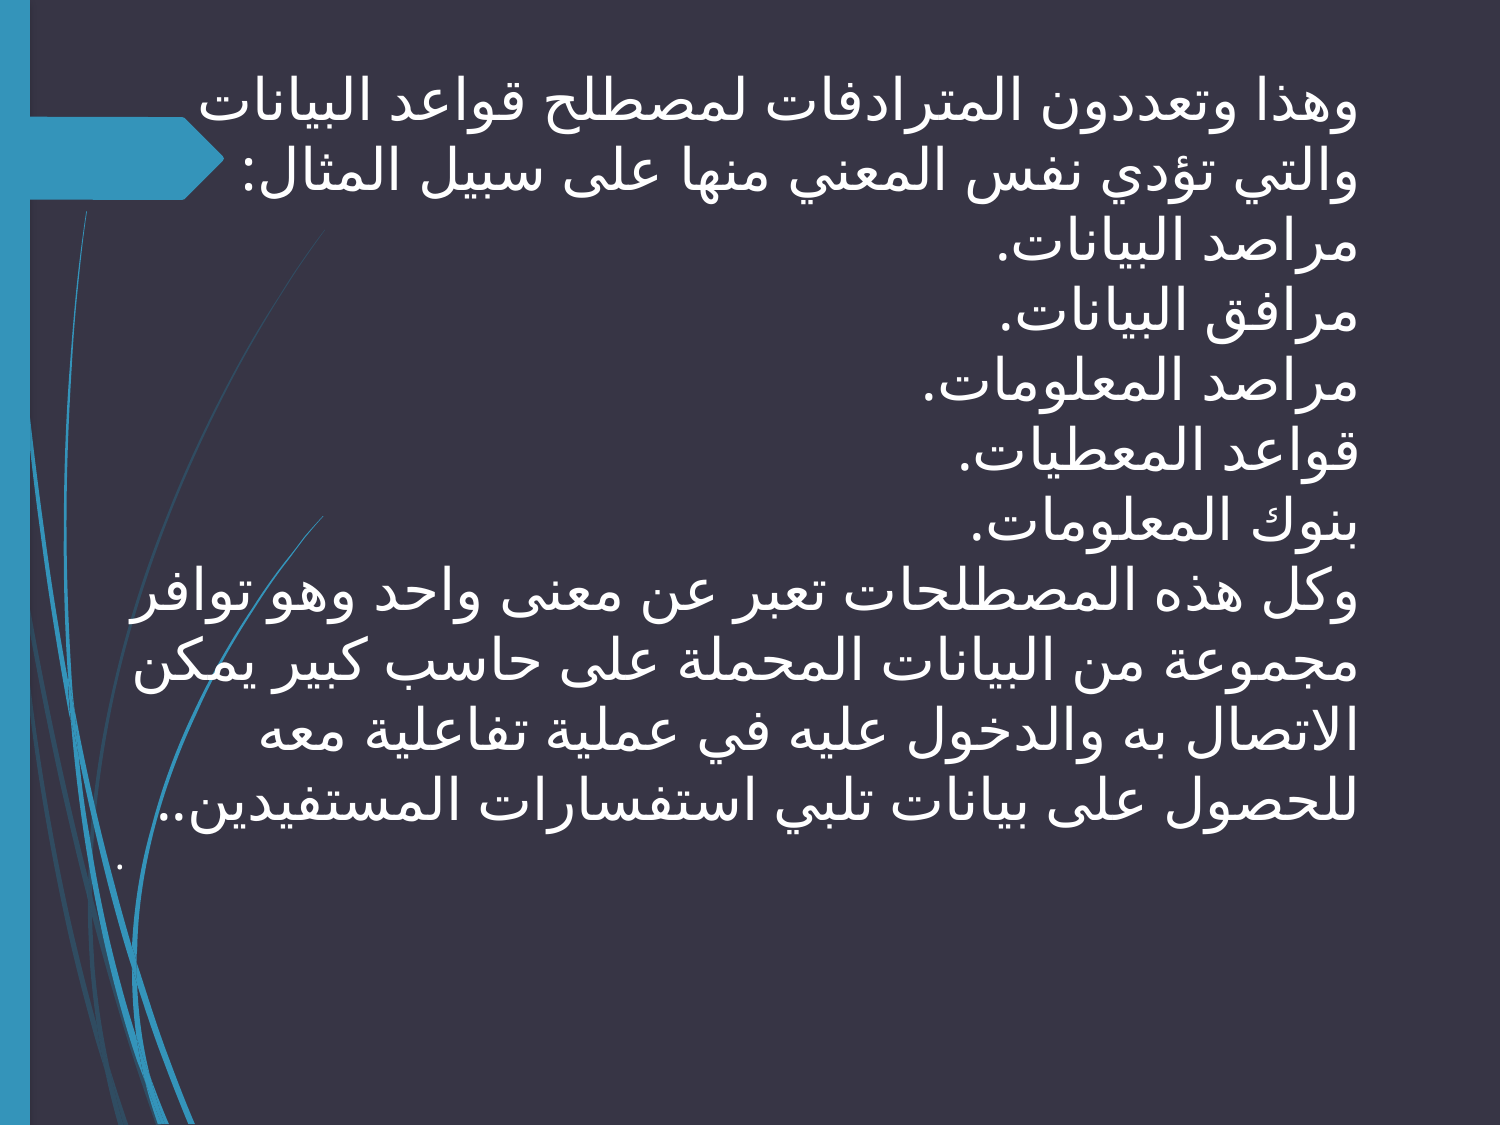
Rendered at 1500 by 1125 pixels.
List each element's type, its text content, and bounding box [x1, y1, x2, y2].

text_box وهذا وتعددون المترادفات لمصطلح قواعد البيانات والتي تؤدي نفس المعني منها على سبيل المثال: مراصد البيانات. مرافق البيانات. مراصد المعلومات. قواعد المعطيات. بنوك المعلومات. وكل هذه المصطلحات تعبر عن معنى واحد وهو توافر مجموعة من البيانات المحملة على حاسب كبير يمكن الاتصال به والدخول عليه في عملية تفاعلية معه للحصول على بيانات تلبي استفسارات المستفيدين.. . [100, 55, 1376, 885]
